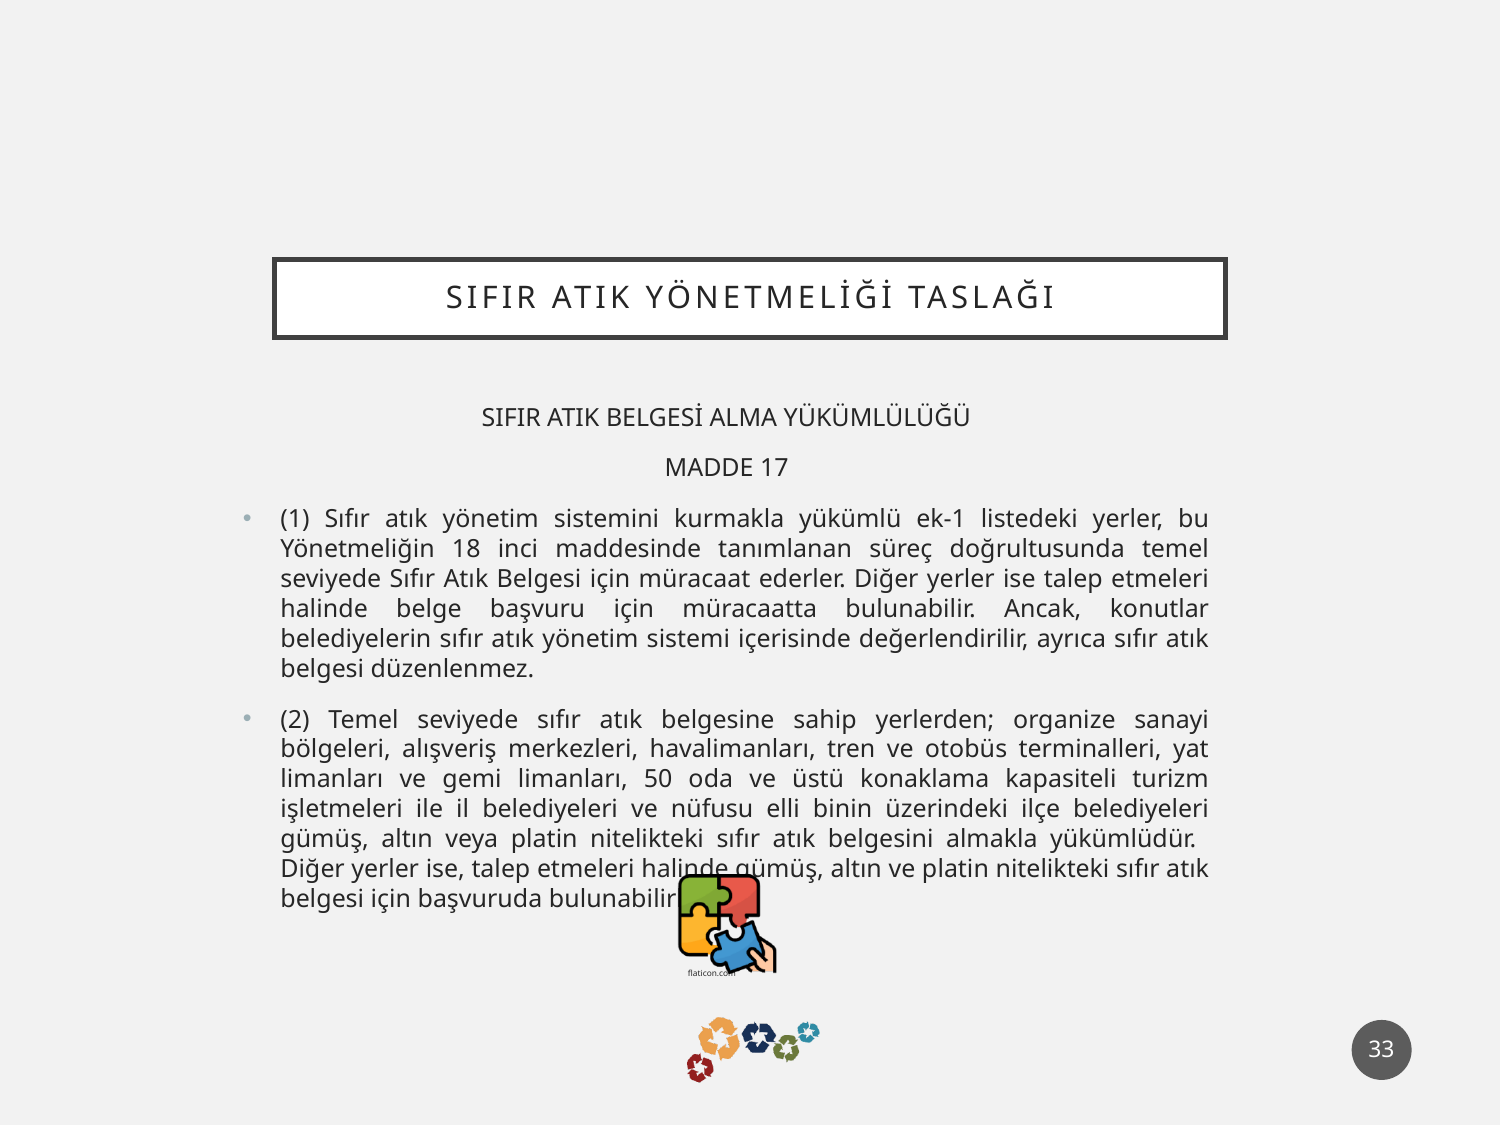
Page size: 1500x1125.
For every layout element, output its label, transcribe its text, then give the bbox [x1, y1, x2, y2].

text_box SIFIR ATIK YÖNETMELİĞİ TASLAĞI [274, 259, 1226, 338]
slide_number 33 [1351, 1019, 1412, 1080]
text_box SIFIR ATIK BELGESİ ALMA YÜKÜMLÜLÜĞÜ MADDE 17 (1) Sıfır atık yönetim sistemini kurmakla yükümlü ek-1 listedeki yerler, bu Yönetmeliğin 18 inci maddesinde tanımlanan süreç doğrultusunda temel seviyede Sıfır Atık Belgesi için müracaat ederler. Diğer yerler ise talep etmeleri halinde belge başvuru için müracaatta bulunabilir. Ancak, konutlar belediyelerin sıfır atık yönetim sistemi içerisinde değerlendirilir, ayrıca sıfır atık belgesi düzenlenmez. (2) Temel seviyede sıfır atık belgesine sahip yerlerden; organize sanayi bölgeleri, alışveriş merkezleri, havalimanları, tren ve otobüs terminalleri, yat limanları ve gemi limanları, 50 oda ve üstü konaklama kapasiteli turizm işletmeleri ile il belediyeleri ve nüfusu elli binin üzerindeki ilçe belediyeleri gümüş, altın veya platin nitelikteki sıfır atık belgesini almakla yükümlüdür. Diğer yerler ise, talep etmeleri halinde gümüş, altın ve platin nitelikteki sıfır atık belgesi için başvuruda bulunabilirler. [227, 393, 1226, 958]
picture [670, 1002, 828, 1098]
text_box flaticon.com [673, 961, 751, 986]
picture [677, 874, 777, 974]
